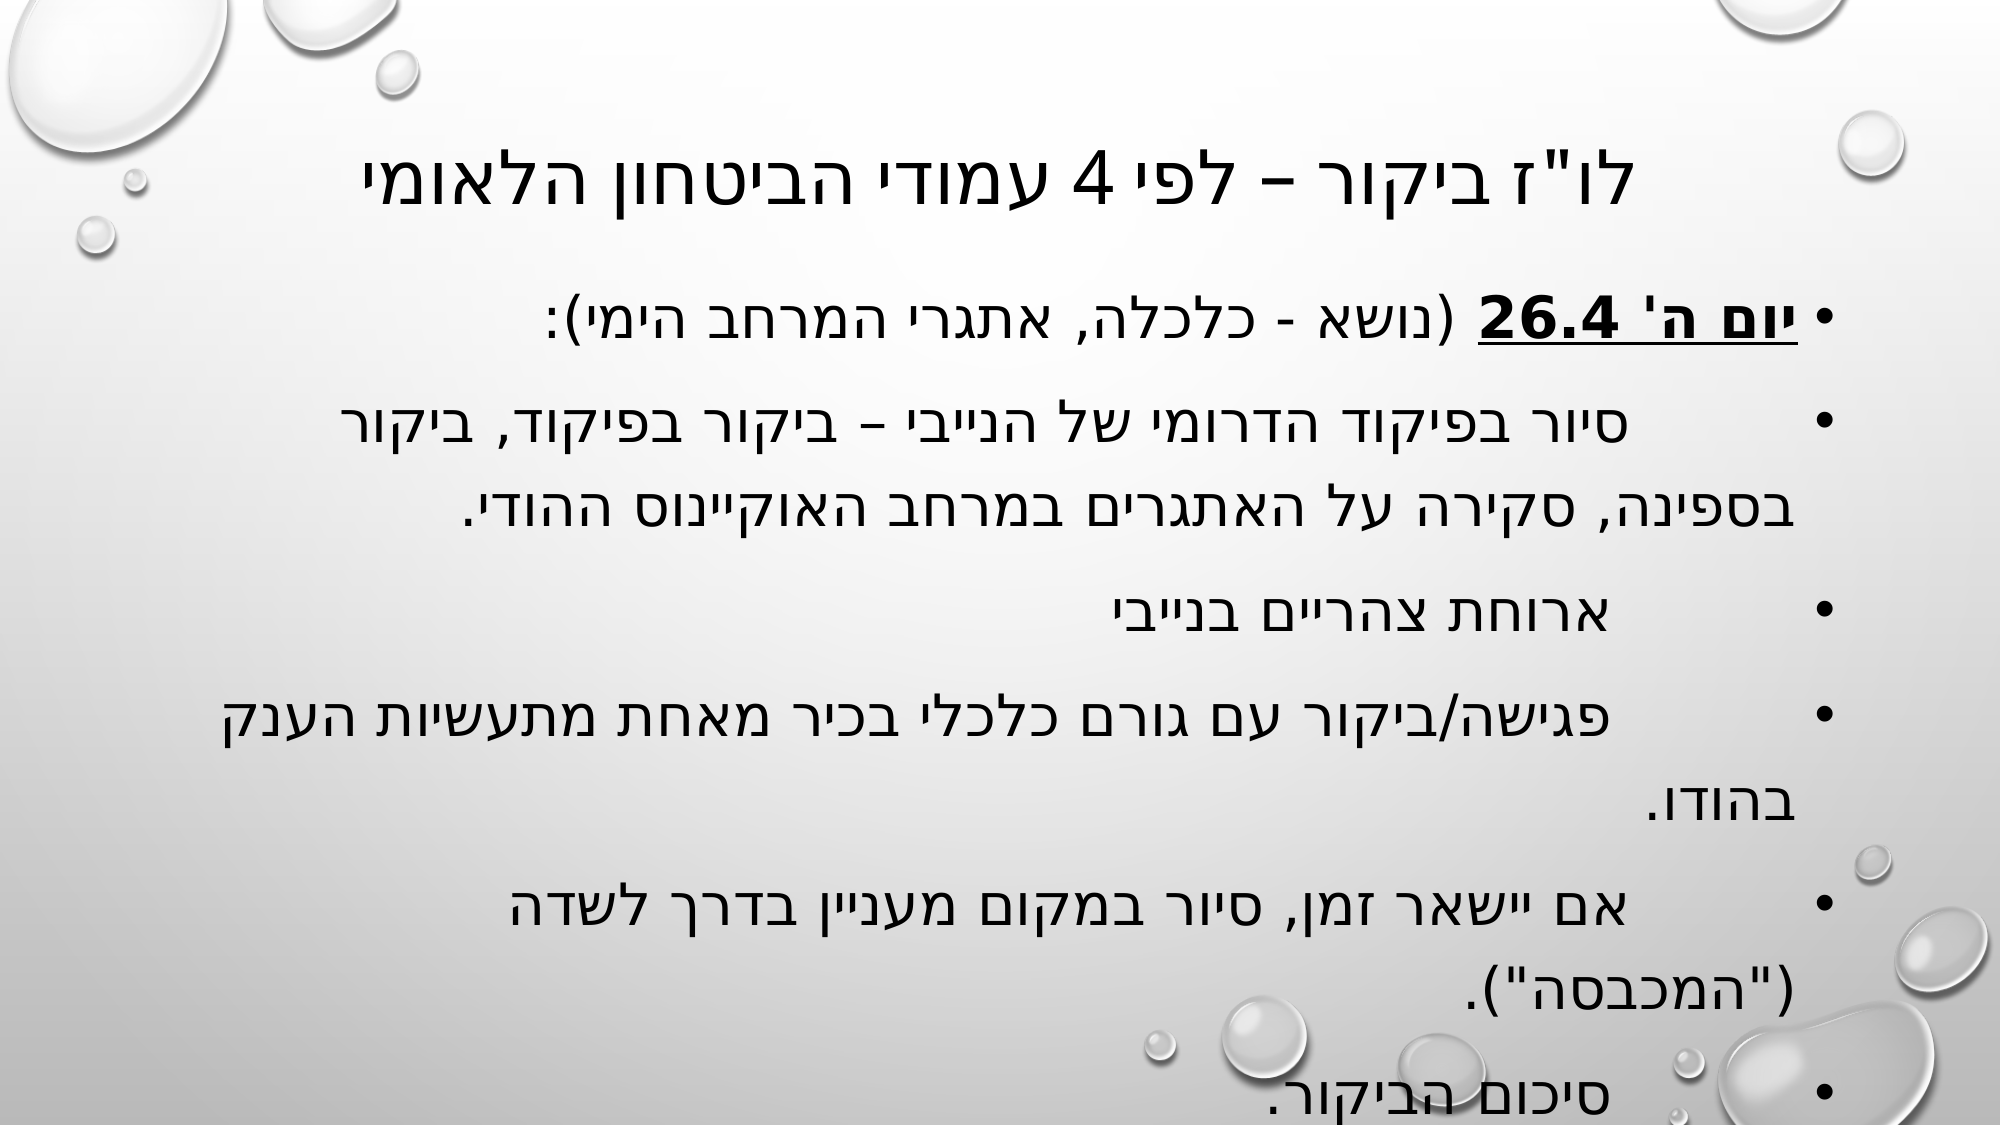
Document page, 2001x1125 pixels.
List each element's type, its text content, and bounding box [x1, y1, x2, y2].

picture [0, 0, 2000, 1125]
list יום ה' 26.4 (נושא - כלכלה, אתגרי המרחב הימי): סיור בפיקוד הדרומי של הנייבי – ביקור בפיקוד, ביקור בספינה, סקירה על האתגרים במרחב האוקיינוס ההודי. ארוחת צהריים בנייבי פגישה/ביקור עם גורם כלכלי בכיר מאחת מתעשיות הענק בהודו. אם יישאר זמן, סיור במקום מעניין בדרך לשדה ("המכבסה"). סיכום הביקור. טיסה ב-23:00 לארץ. [149, 258, 1850, 1125]
title לו"ז ביקור – לפי 4 עמודי הביטחון הלאומי [149, 101, 1851, 259]
